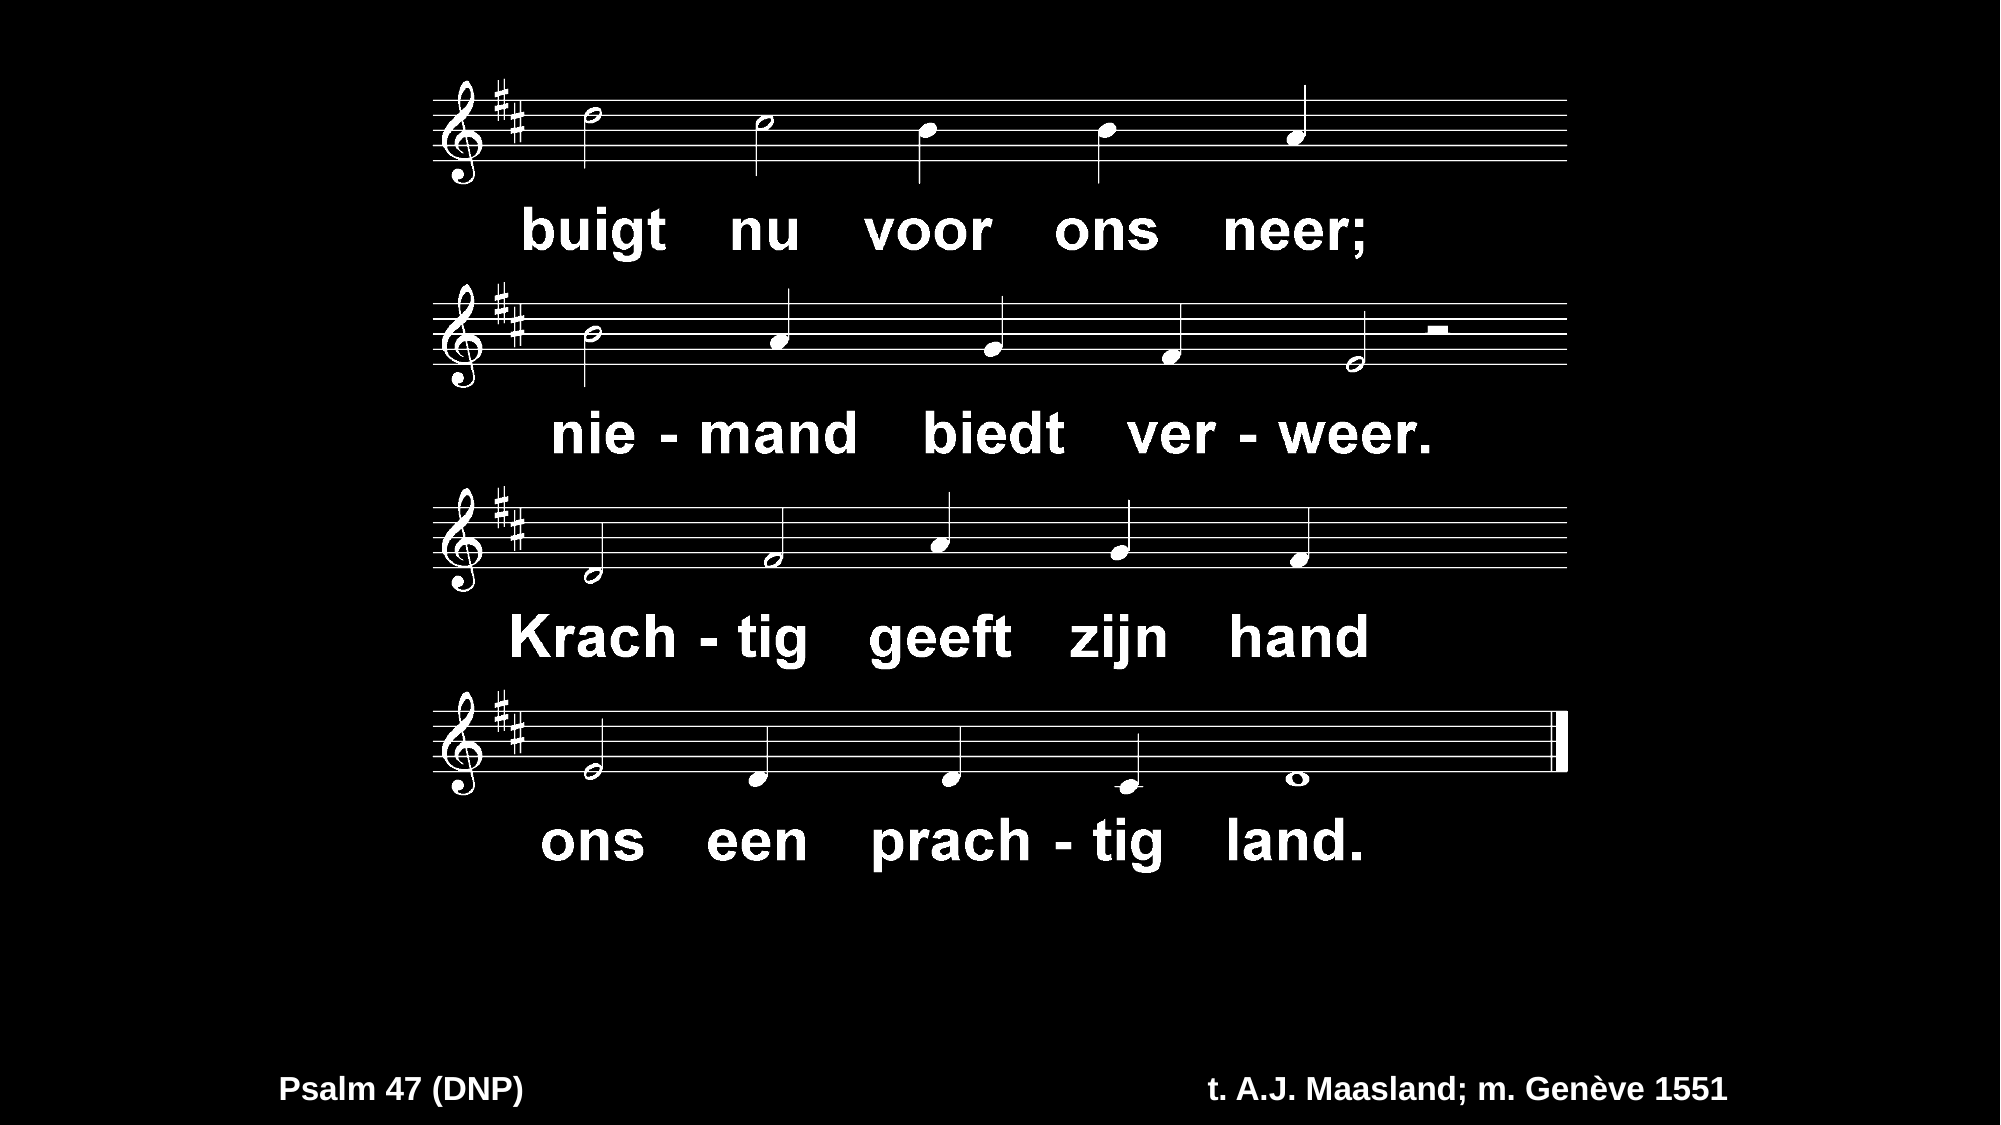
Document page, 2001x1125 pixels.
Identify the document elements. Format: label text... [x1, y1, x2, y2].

picture [416, 62, 1584, 889]
text_box Psalm 47 (DNP) t. A.J. Maasland; m. Genève 1551 [263, 1059, 1745, 1115]
